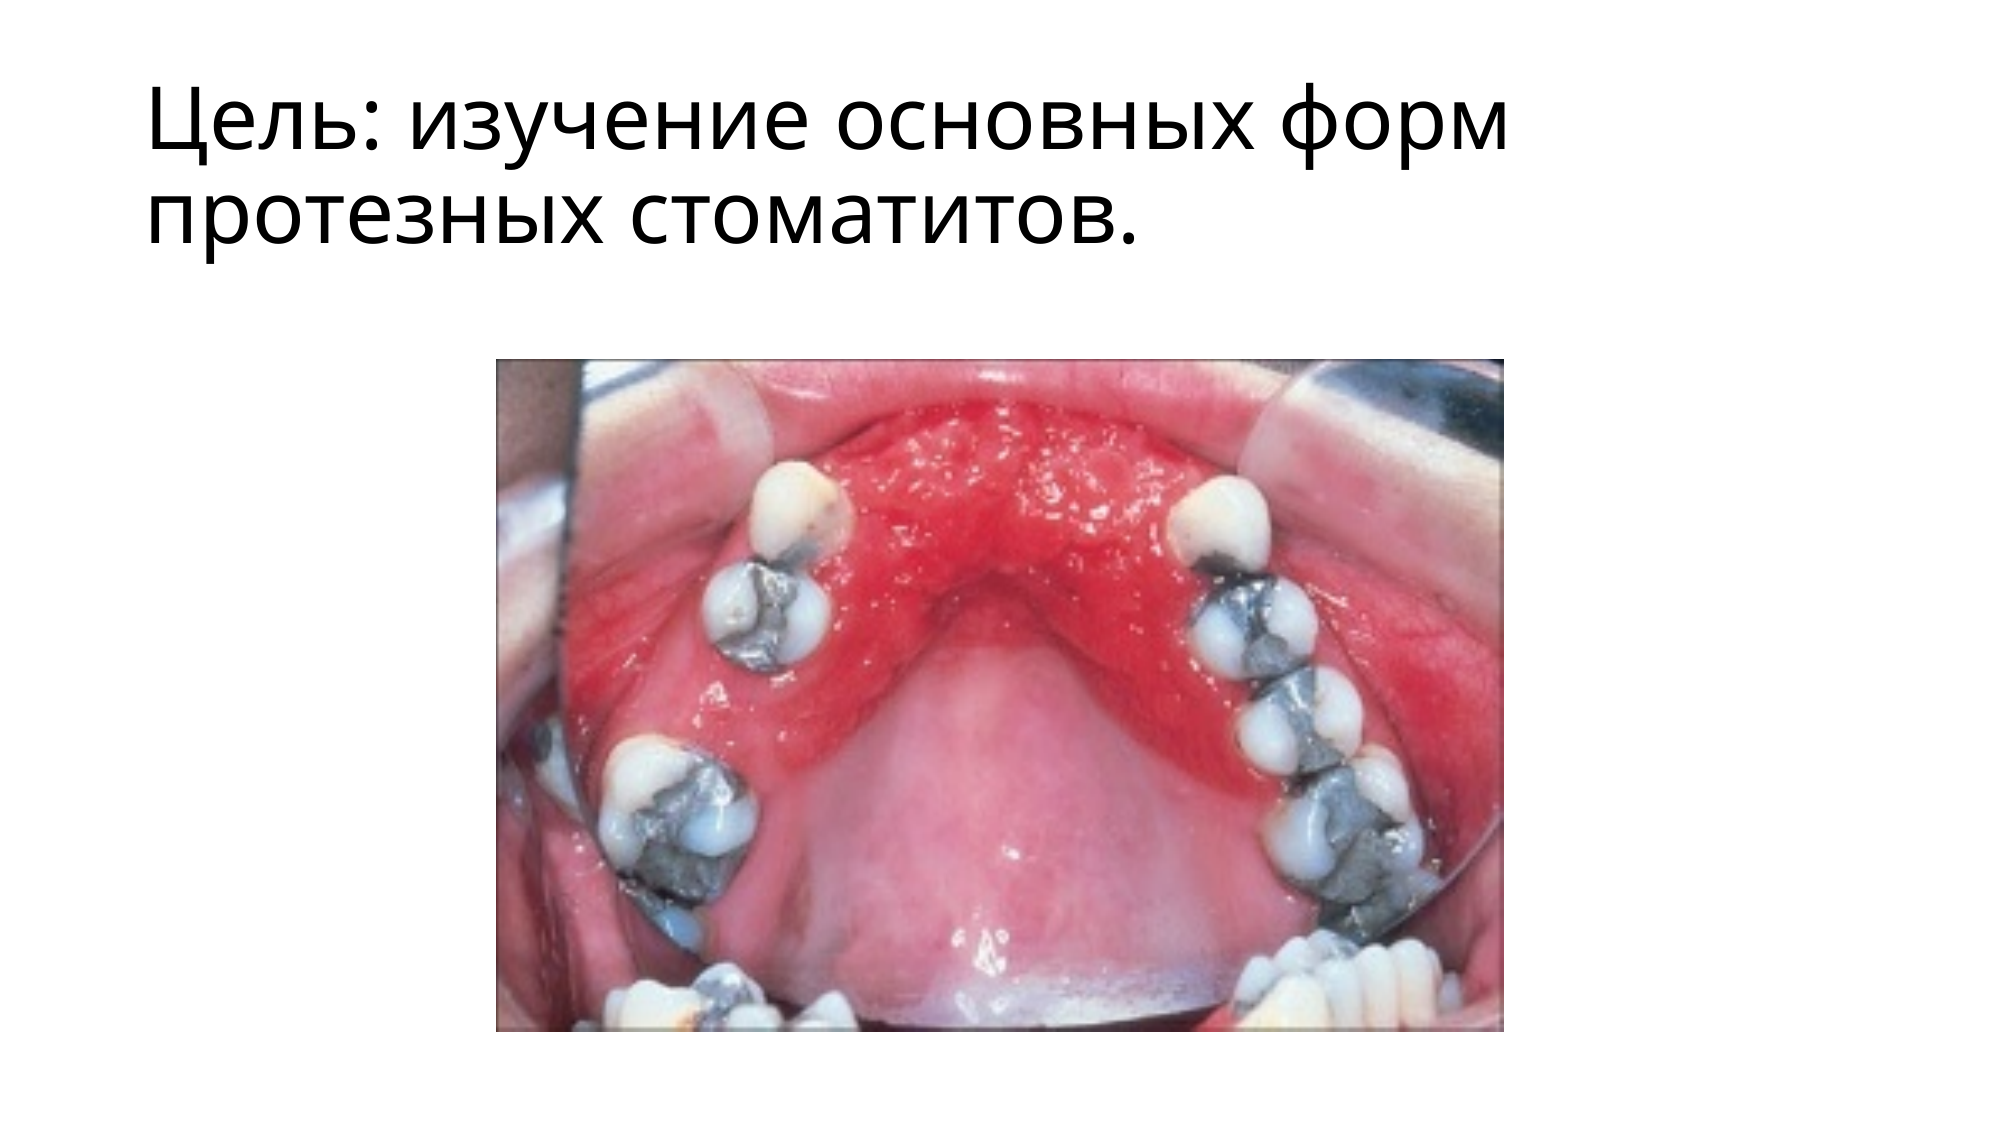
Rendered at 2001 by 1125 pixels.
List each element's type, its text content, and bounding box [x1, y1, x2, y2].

picture [495, 359, 1505, 1032]
title Цель: изучение основных форм протезных стоматитов. [136, 59, 1863, 278]
